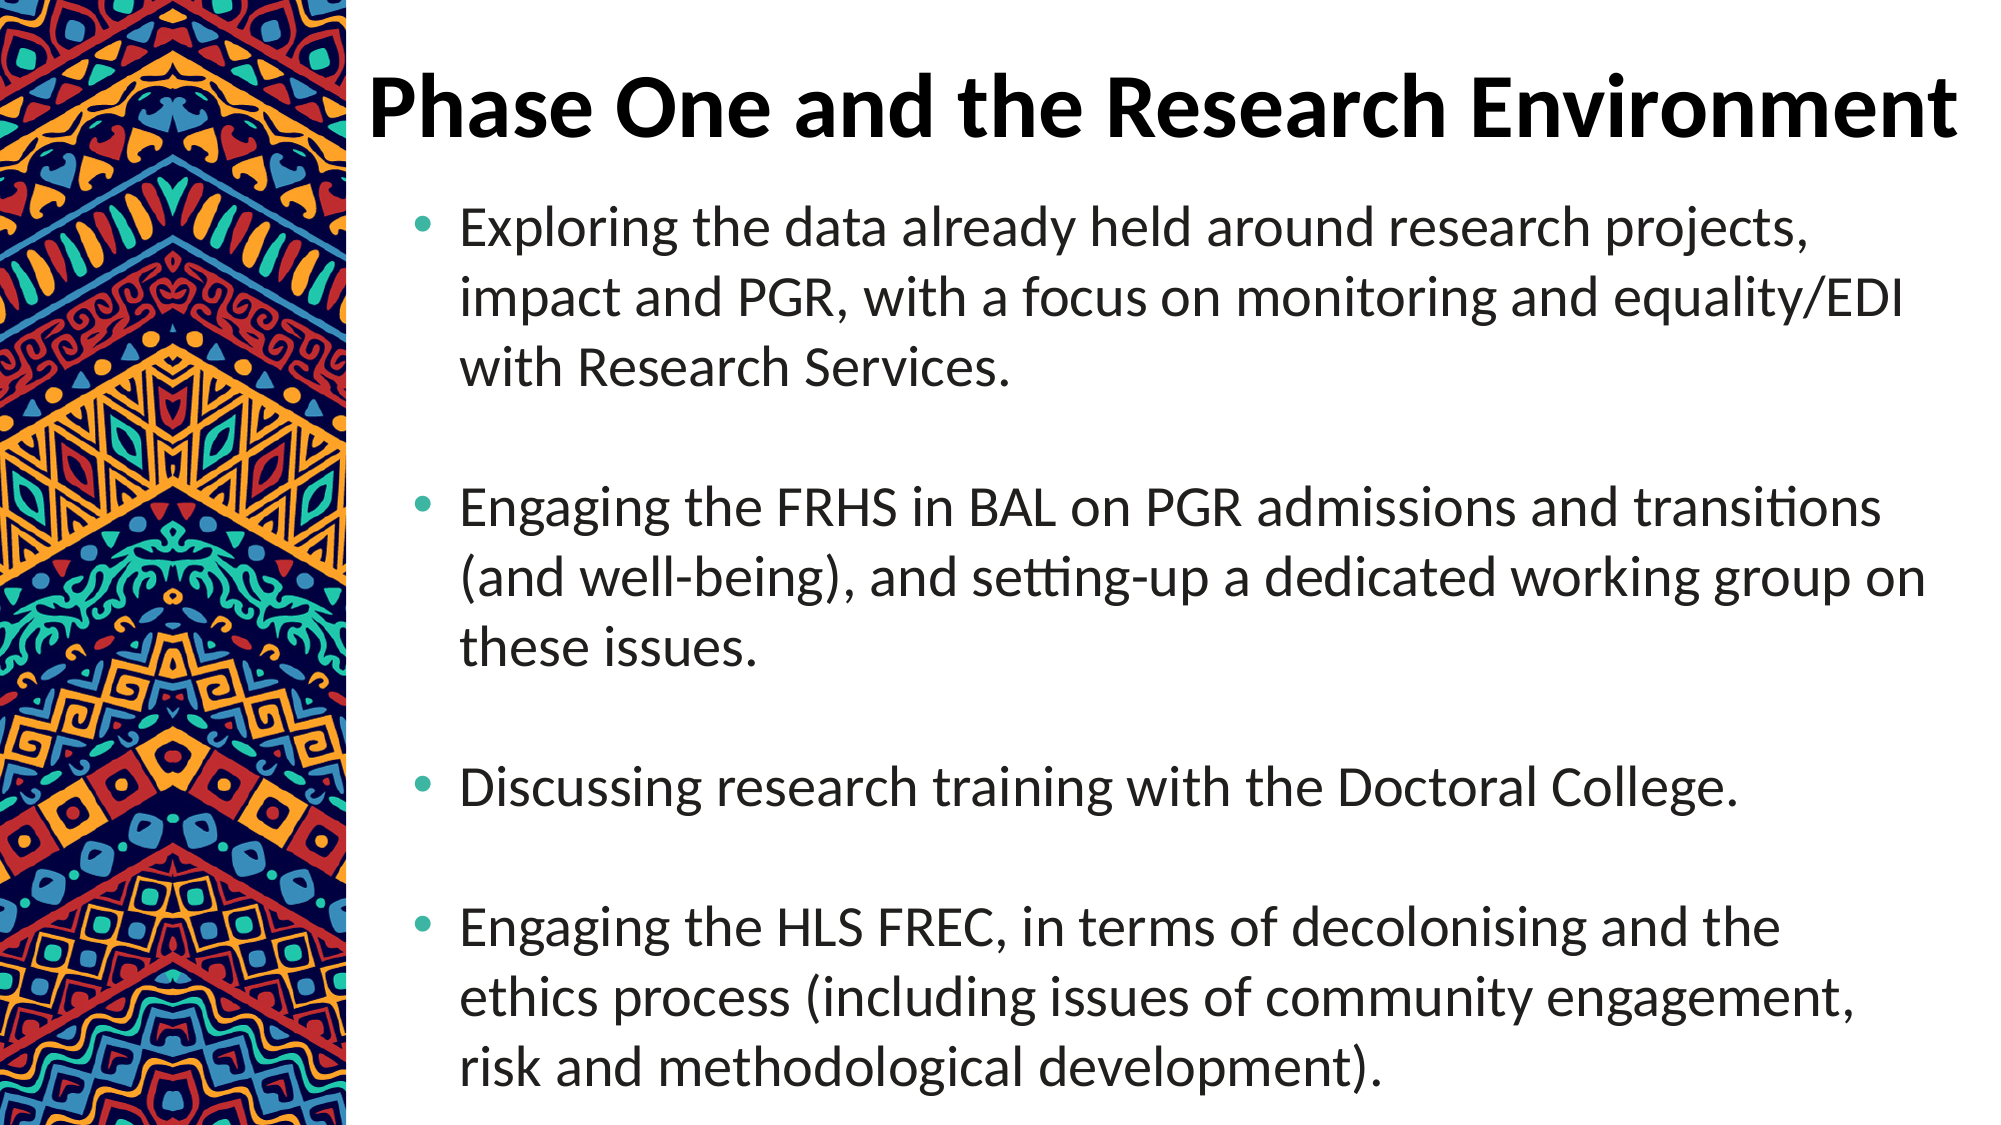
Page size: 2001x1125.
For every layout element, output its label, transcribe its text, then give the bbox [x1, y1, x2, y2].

text_box Phase One and the Research Environment [354, 38, 1997, 163]
text_box Exploring the data already held around research projects, impact and PGR, with a focus on monitoring and equality/EDI with Research Services. Engaging the FRHS in BAL on PGR admissions and transitions (and well-being), and setting-up a dedicated working group on these issues. Discussing research training with the Doctoral College. Engaging the HLS FREC, in terms of decolonising and the ethics process (including issues of community engagement, risk and methodological development). [347, 180, 1946, 1125]
picture [0, 0, 347, 1125]
